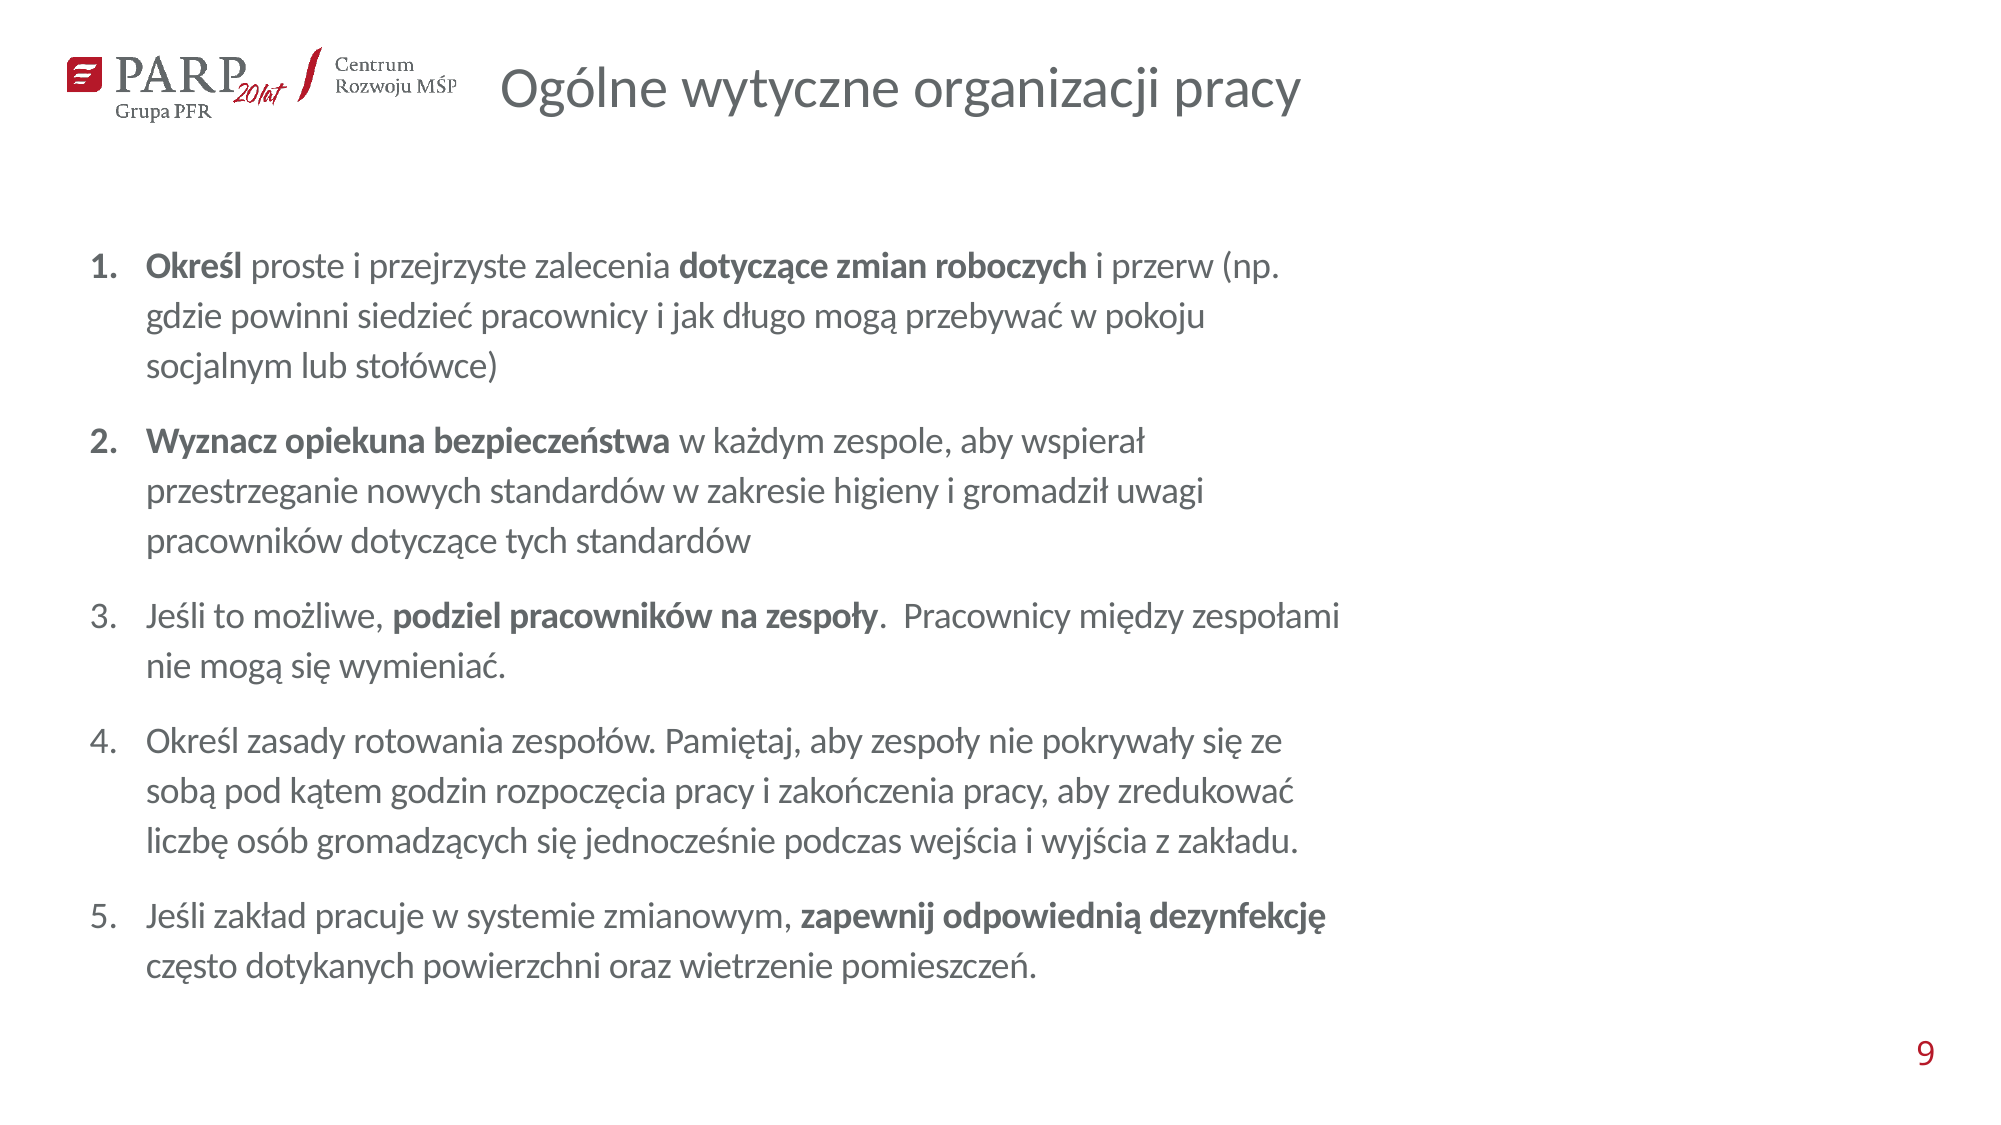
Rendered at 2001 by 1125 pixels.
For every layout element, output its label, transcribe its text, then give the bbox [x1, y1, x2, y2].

slide_number 9 [1900, 1043, 1955, 1125]
text_box Ogólne wytyczne organizacji pracy [498, 41, 1922, 119]
text_box Określ proste i przejrzyste zalecenia dotyczące zmian roboczych i przerw (np. gdzie powinni siedzieć pracownicy i jak długo mogą przebywać w pokoju socjalnym lub stołówce) Wyznacz opiekuna bezpieczeństwa w każdym zespole, aby wspierał przestrzeganie nowych standardów w zakresie higieny i gromadził uwagi pracowników dotyczące tych standardów Jeśli to możliwe, podziel pracowników na zespoły. Pracownicy między zespołami nie mogą się wymieniać. Określ zasady rotowania zespołów. Pamiętaj, aby zespoły nie pokrywały się ze sobą pod kątem godzin rozpoczęcia pracy i zakończenia pracy, aby zredukować liczbę osób gromadzących się jednocześnie podczas wejścia i wyjścia z zakładu. Jeśli zakład pracuje w systemie zmianowym, zapewnij odpowiednią dezynfekcję często dotykanych powierzchni oraz wietrzenie pomieszczeń. [87, 224, 1400, 987]
picture [67, 47, 457, 139]
